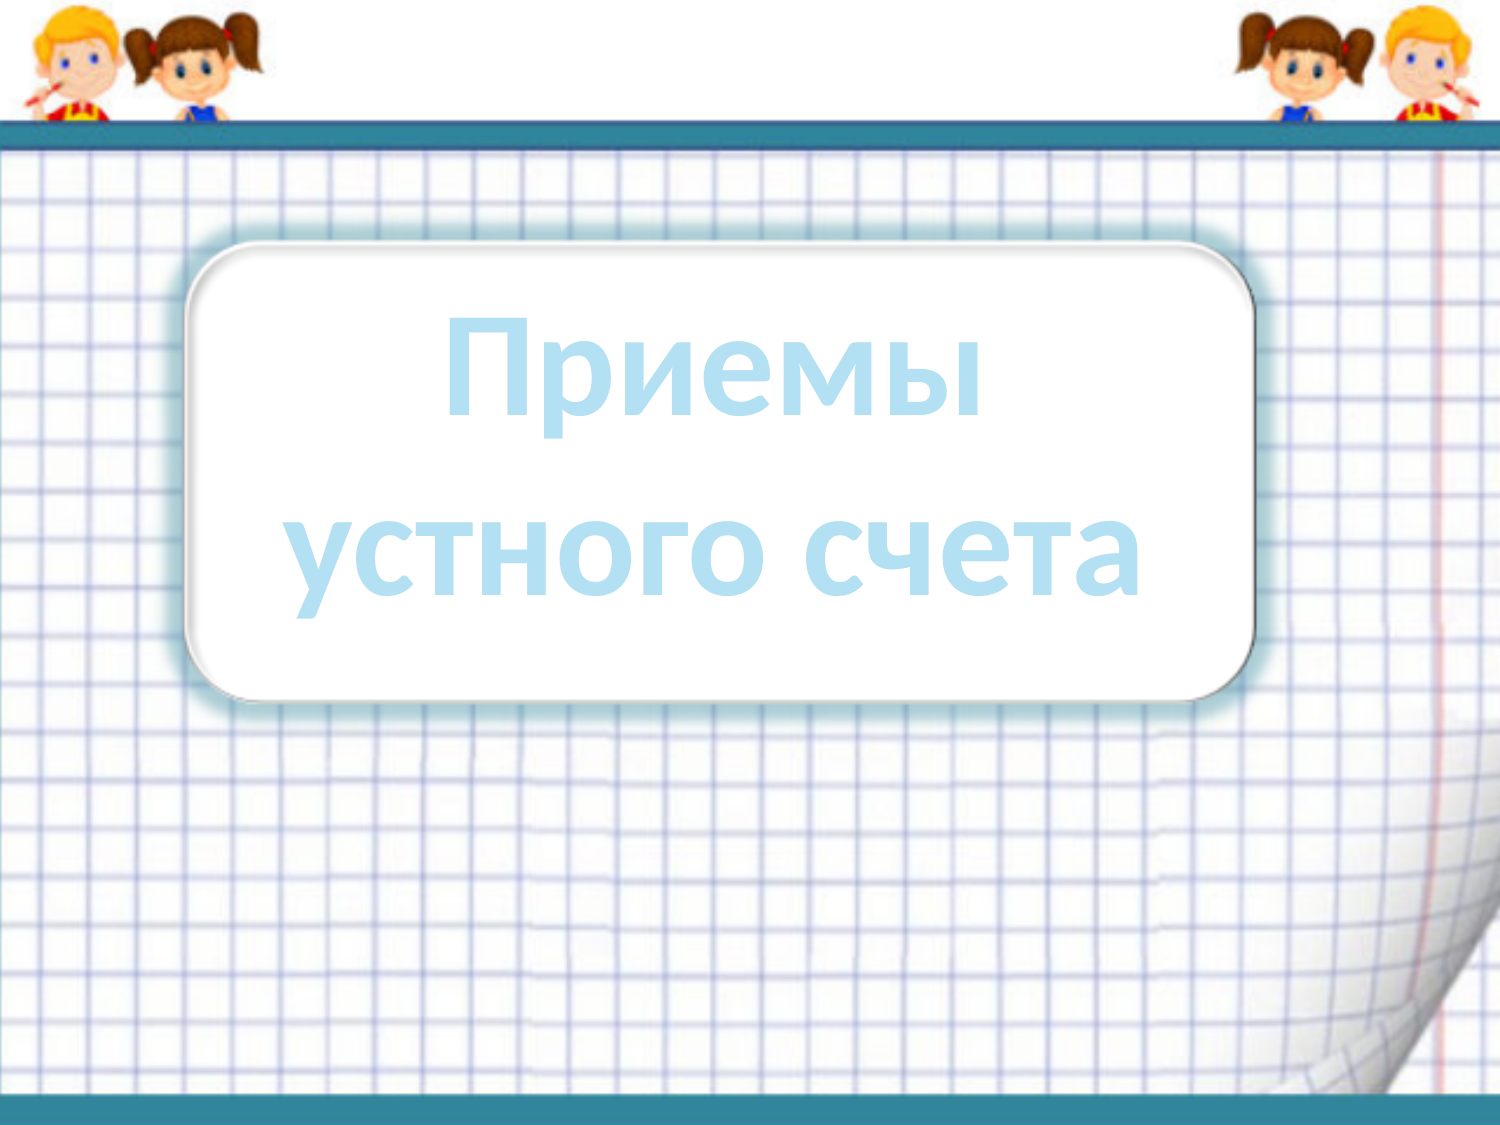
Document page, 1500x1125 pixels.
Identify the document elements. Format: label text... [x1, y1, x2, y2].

picture [0, 0, 1500, 1125]
text_box Приемы устного счета [175, 257, 1254, 633]
